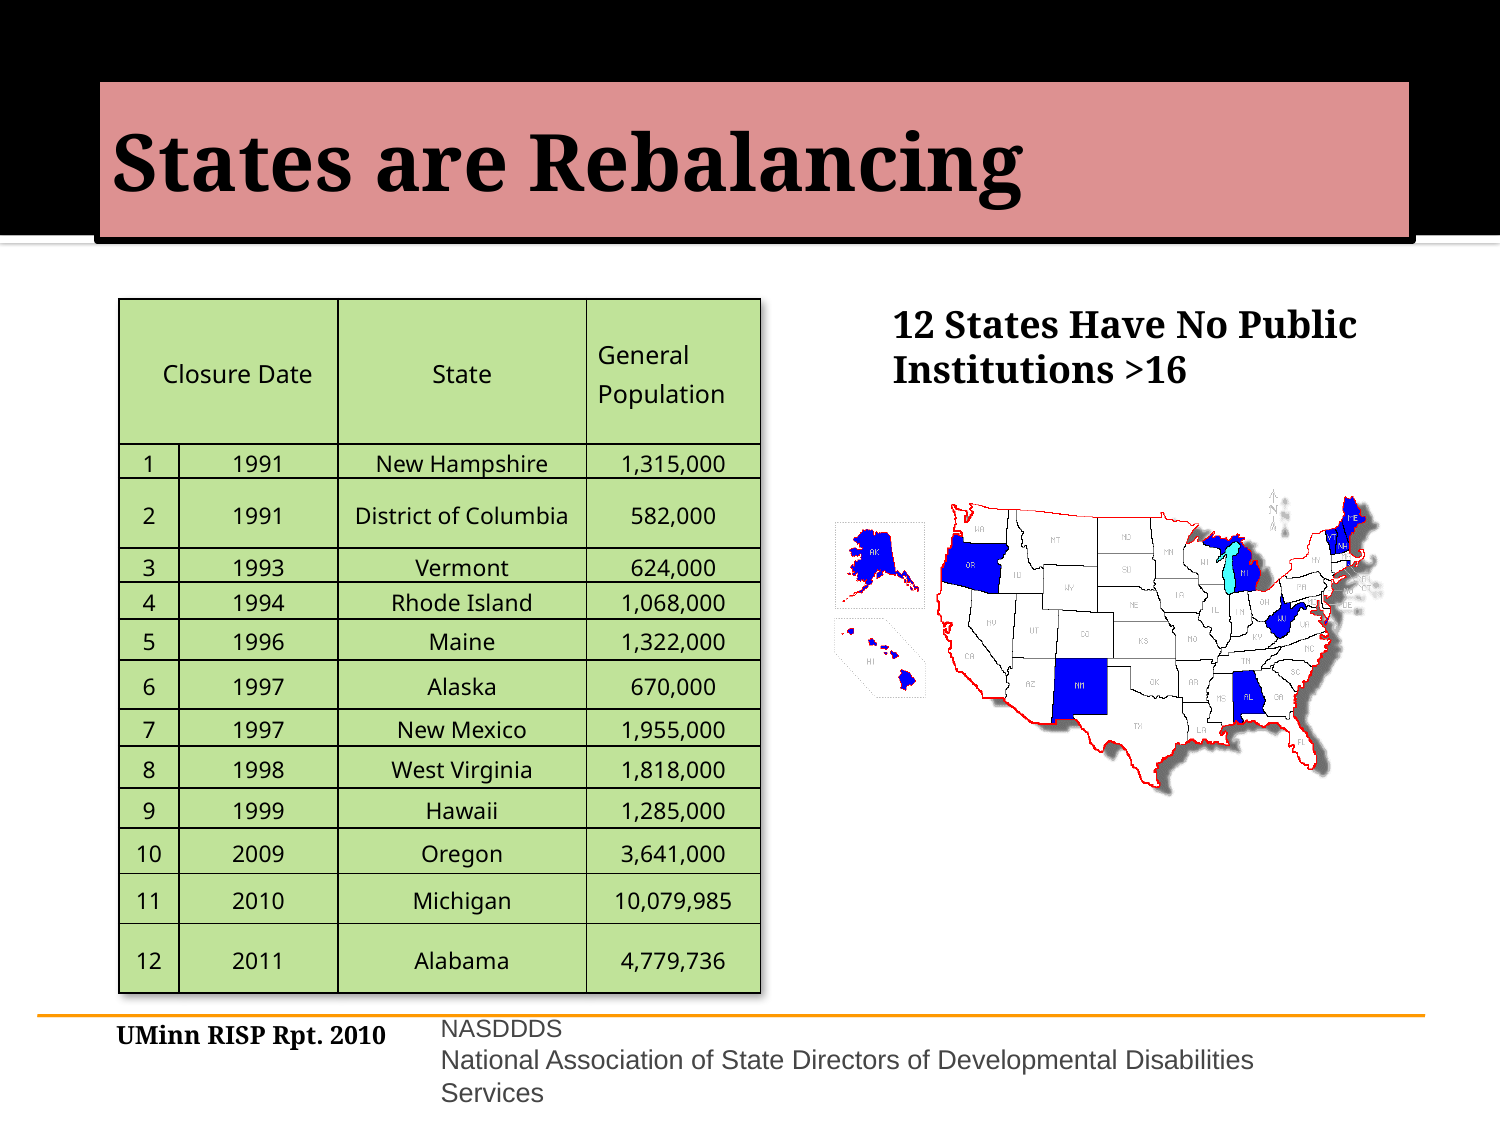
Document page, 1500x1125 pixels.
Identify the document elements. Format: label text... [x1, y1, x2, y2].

table_cell 1998 [180, 747, 337, 787]
table_cell 1997 [180, 710, 337, 745]
table_cell 624,000 [587, 549, 760, 581]
table_cell 10,079,985 [587, 874, 760, 923]
table_cell 1997 [180, 661, 337, 708]
table_cell West Virginia [339, 747, 586, 787]
table_cell Hawaii [339, 789, 586, 827]
table_cell 3,641,000 [587, 829, 760, 873]
table_cell Alaska [339, 661, 586, 708]
table_cell 582,000 [587, 479, 760, 547]
table_cell 11 [120, 874, 178, 923]
table_cell 1,955,000 [587, 710, 760, 745]
table_cell New Hampshire [339, 445, 586, 477]
table_cell Vermont [339, 549, 586, 581]
table_header Closure Date [120, 300, 337, 443]
table_cell 9 [120, 789, 178, 827]
table_cell New Mexico [339, 710, 586, 745]
table_cell 10 [120, 829, 178, 873]
table_header State [339, 300, 586, 443]
table_cell 1,315,000 [587, 445, 760, 477]
table_cell 2011 [180, 924, 337, 992]
table_cell 2 [120, 479, 178, 547]
table_cell 8 [120, 747, 178, 787]
table_cell 1 [120, 445, 178, 477]
table_cell Oregon [339, 829, 586, 873]
text_box 12 States Have No Public Institutions >16 [878, 293, 1385, 386]
table_cell 12 [120, 924, 178, 992]
table_cell 1,818,000 [587, 747, 760, 787]
table_cell 1994 [180, 583, 337, 618]
table_cell 6 [120, 661, 178, 708]
table_cell Michigan [339, 874, 586, 923]
table_cell Rhode Island [339, 583, 586, 618]
table_cell 1,068,000 [587, 583, 760, 618]
table_cell 1,322,000 [587, 620, 760, 659]
table_cell 1999 [180, 789, 337, 827]
table_cell 1,285,000 [587, 789, 760, 827]
table_cell 2010 [180, 874, 337, 923]
table_cell 1996 [180, 620, 337, 659]
table_cell Maine [339, 620, 586, 659]
table_cell 1993 [180, 549, 337, 581]
title States are Rebalancing [97, 78, 1413, 241]
picture [774, 388, 1407, 904]
table_cell 4,779,736 [587, 924, 760, 992]
table_cell 3 [120, 549, 178, 581]
table_cell 4 [120, 583, 178, 618]
table_cell 1991 [180, 445, 337, 477]
table_cell 1991 [180, 479, 337, 547]
table_cell District of Columbia [339, 479, 586, 547]
table_cell 5 [120, 620, 178, 659]
table_cell Alabama [339, 924, 586, 992]
text_box UMinn RISP Rpt. 2010 [101, 1012, 402, 1058]
footer NASDDDS National Association of State Directors of Developmental Disabilities Services [433, 1062, 1337, 1108]
table_cell 670,000 [587, 661, 760, 708]
table_header General Population [587, 300, 760, 443]
table_cell 2009 [180, 829, 337, 873]
table_cell 7 [120, 710, 178, 745]
